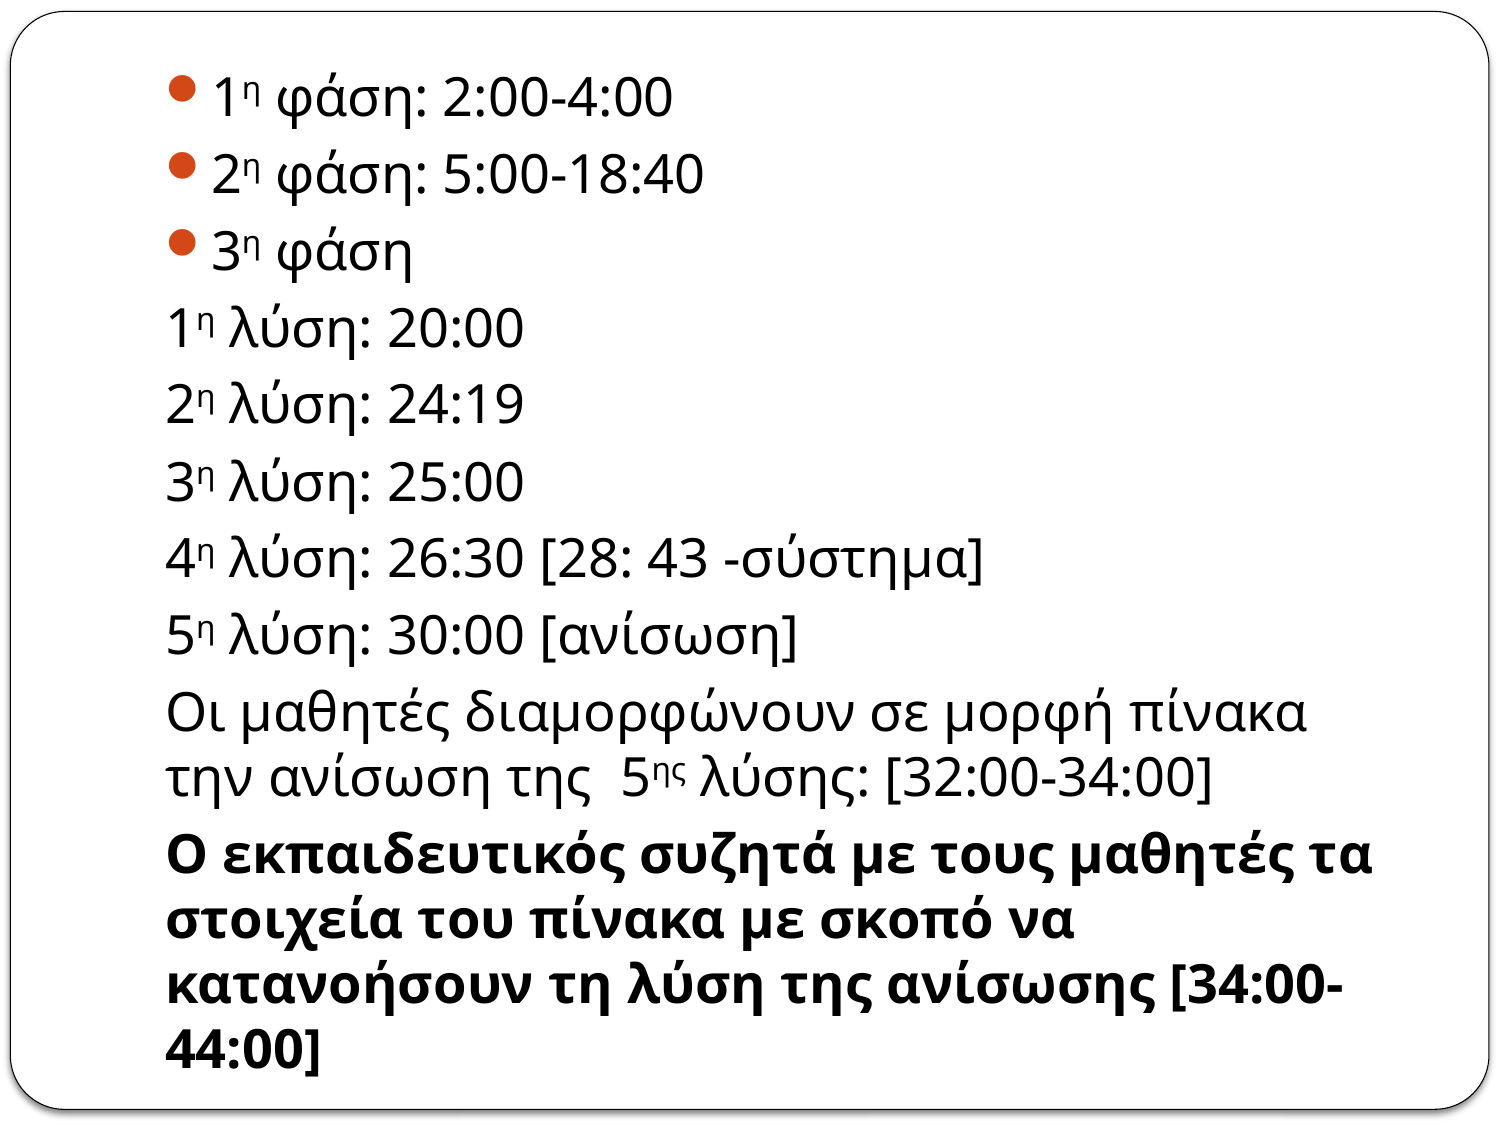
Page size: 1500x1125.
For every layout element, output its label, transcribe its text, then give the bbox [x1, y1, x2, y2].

list 1η φάση: 2:00-4:00 2η φάση: 5:00-18:40 3η φάση 1η λύση: 20:00 2η λύση: 24:19 3η λύση: 25:00 4η λύση: 26:30 [28: 43 -σύστημα] 5η λύση: 30:00 [ανίσωση] Οι μαθητές διαμορφώνουν σε μορφή πίνακα την ανίσωση της 5ης λύσης: [32:00-34:00] Ο εκπαιδευτικός συζητά με τους μαθητές τα στοιχεία του πίνακα με σκοπό να κατανοήσουν τη λύση της ανίσωσης [34:00-44:00] [149, 54, 1426, 988]
